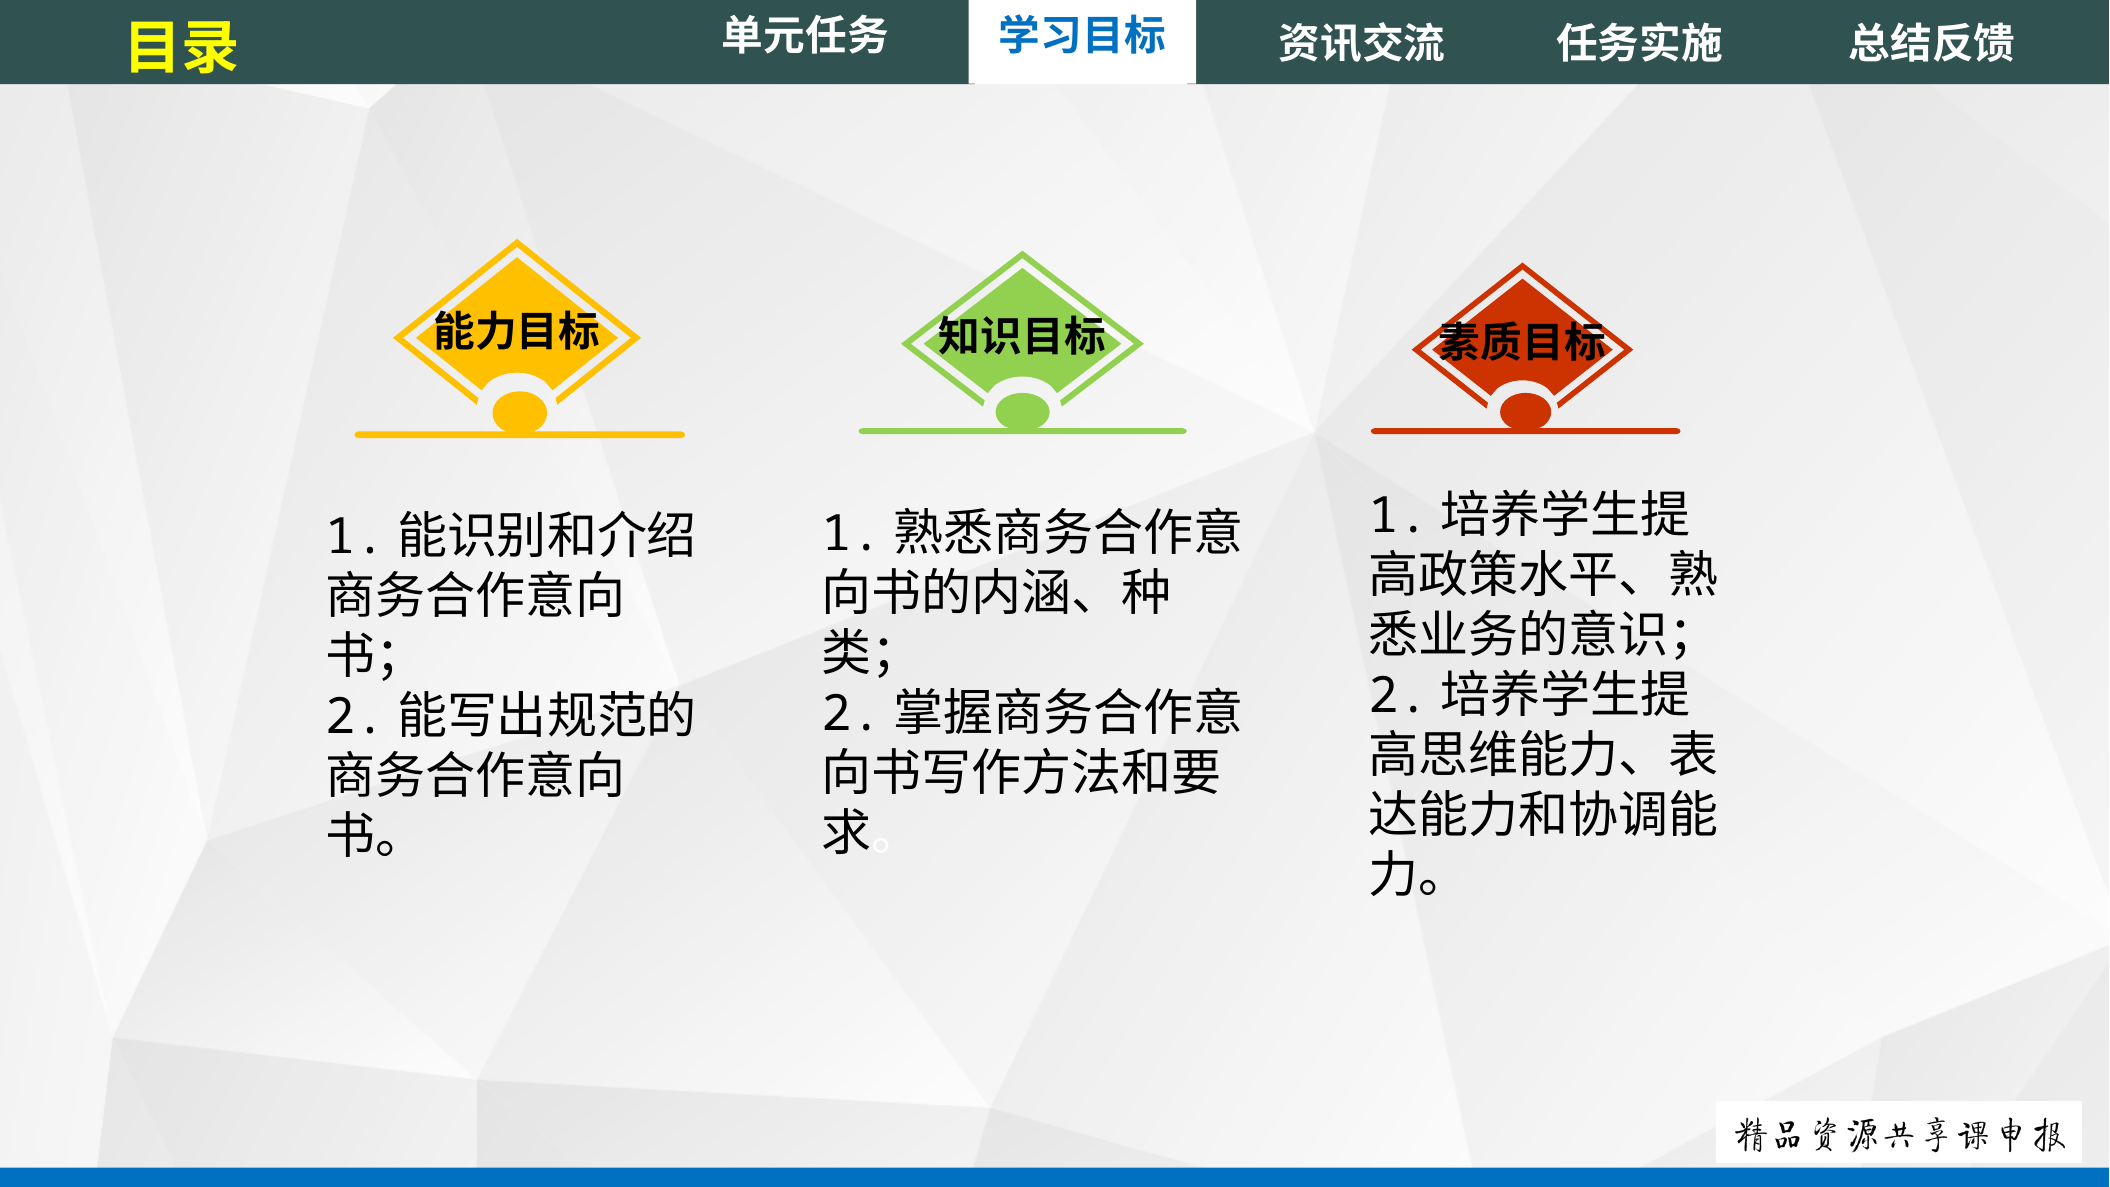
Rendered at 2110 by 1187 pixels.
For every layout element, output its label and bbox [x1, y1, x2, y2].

text_box [0, 0, 2109, 1187]
